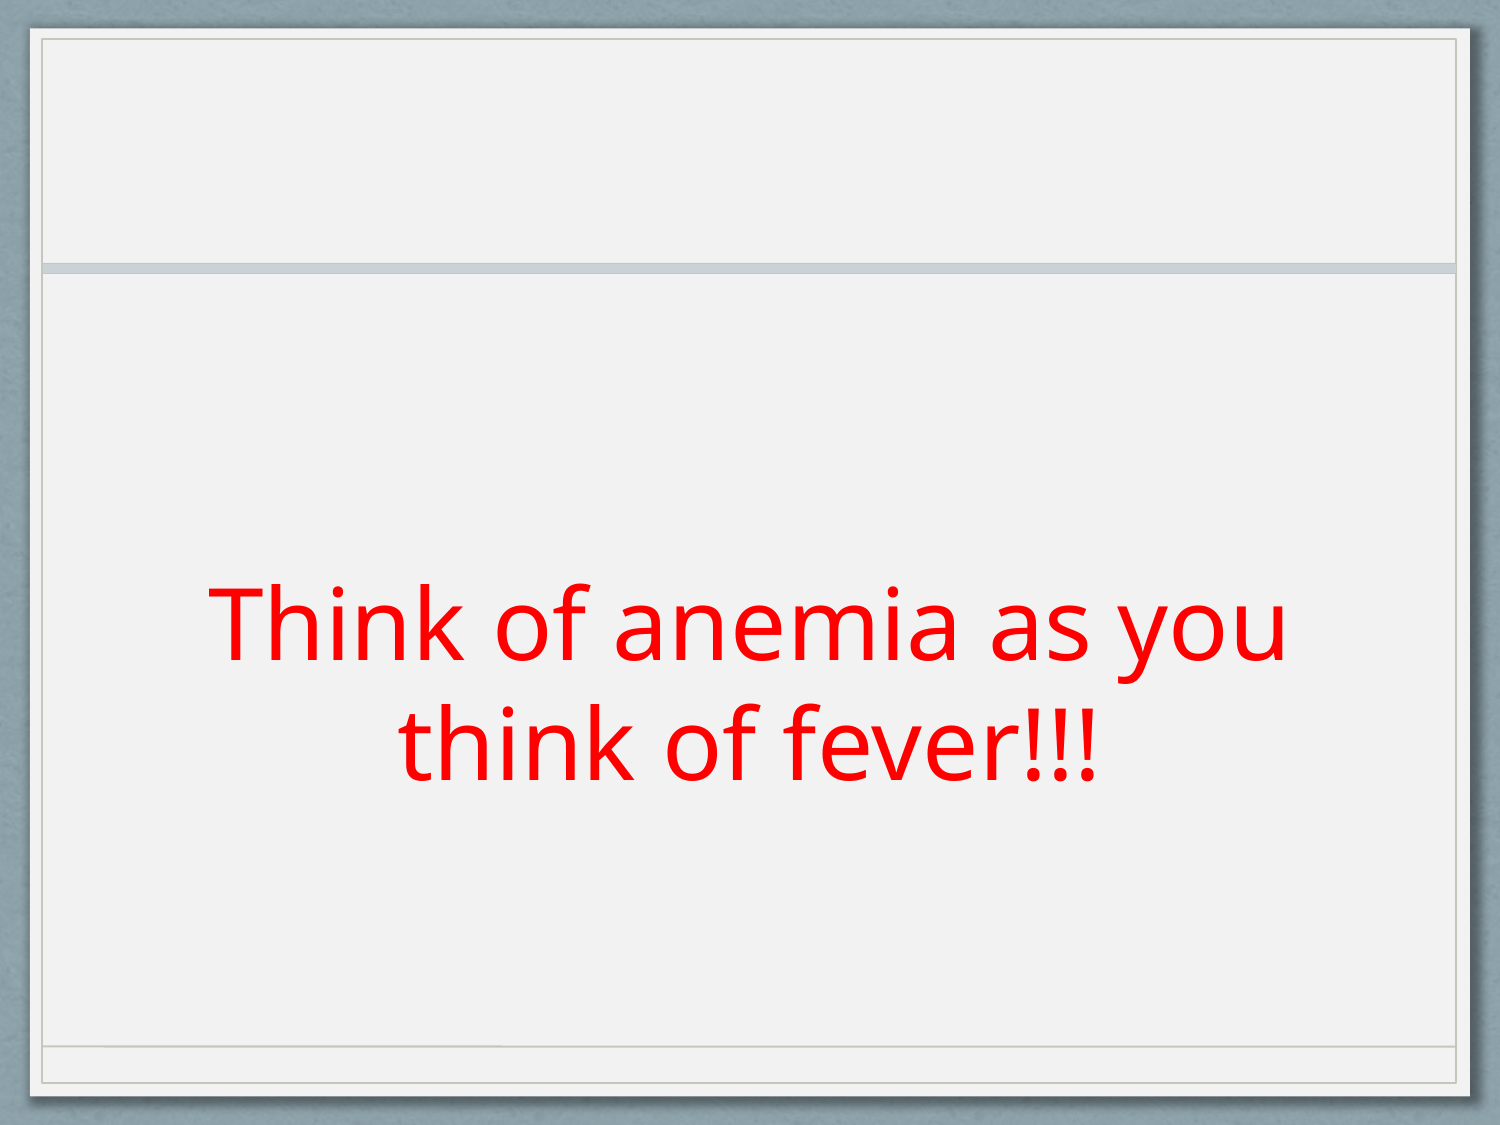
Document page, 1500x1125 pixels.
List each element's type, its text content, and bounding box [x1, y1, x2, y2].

list Think of anemia as you think of fever!!! [147, 350, 1353, 995]
